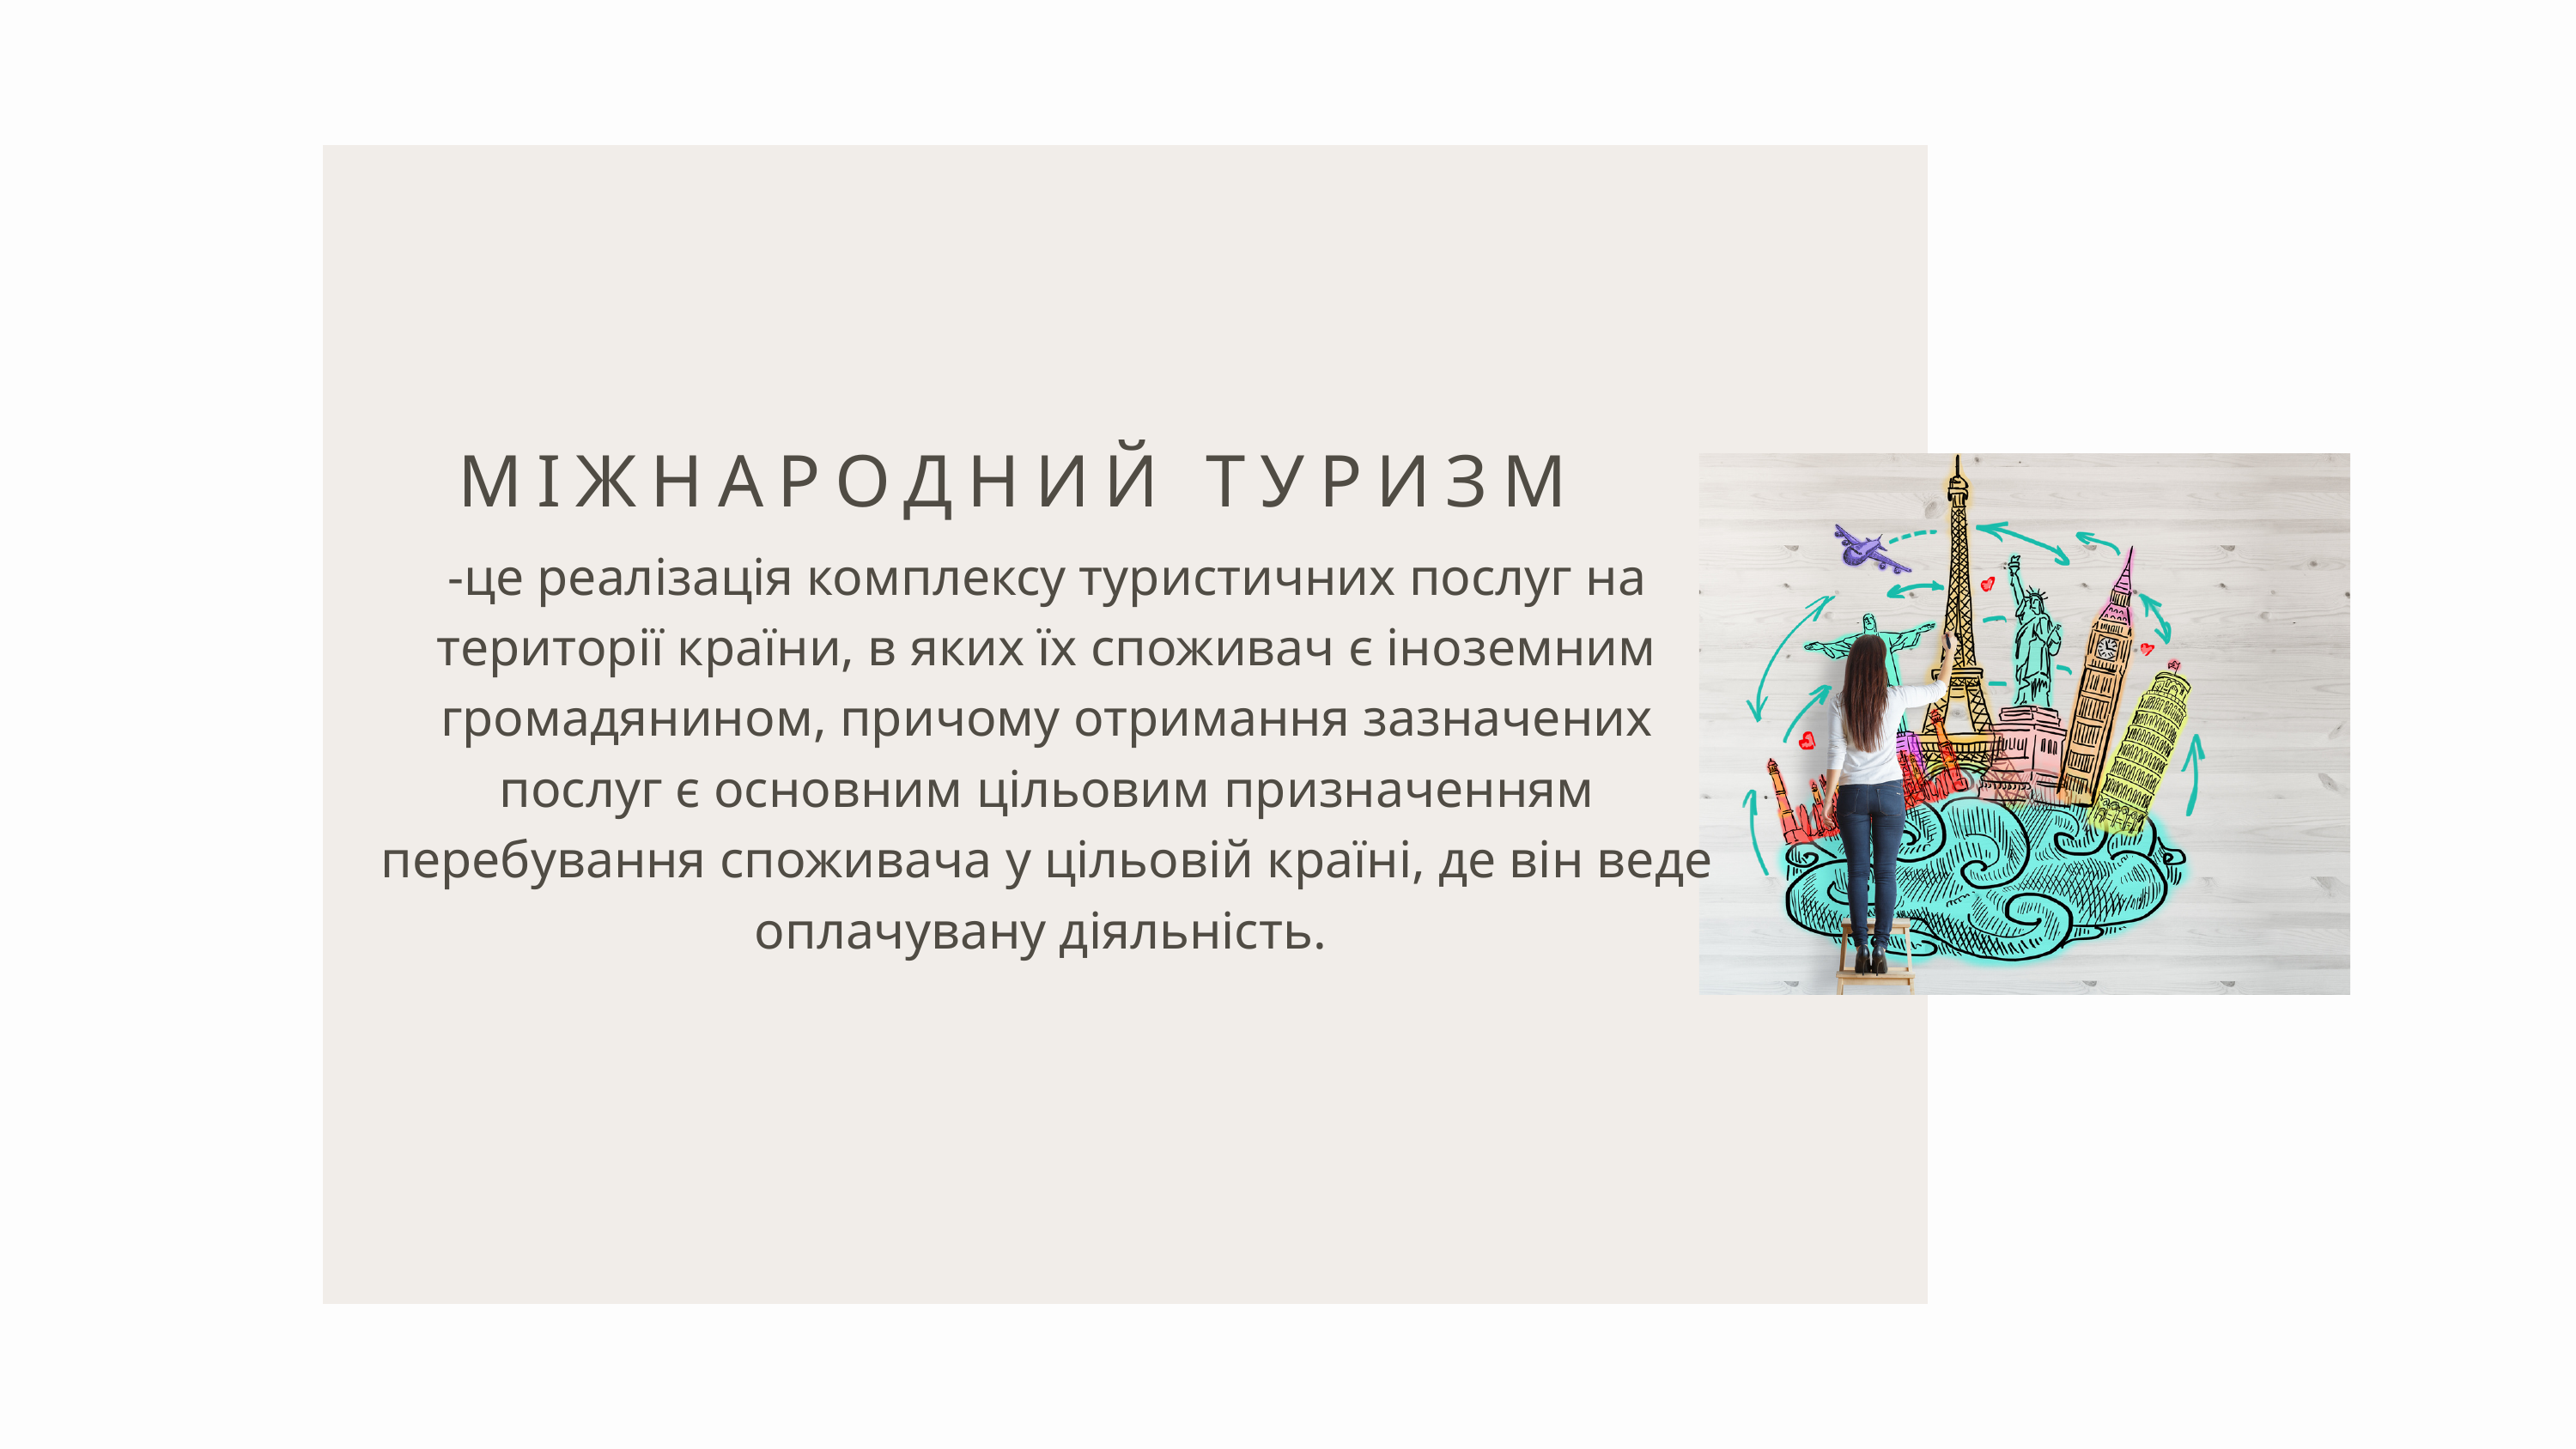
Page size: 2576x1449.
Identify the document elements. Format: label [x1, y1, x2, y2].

text_box [1698, 453, 2351, 995]
text_box [322, 144, 1929, 1304]
